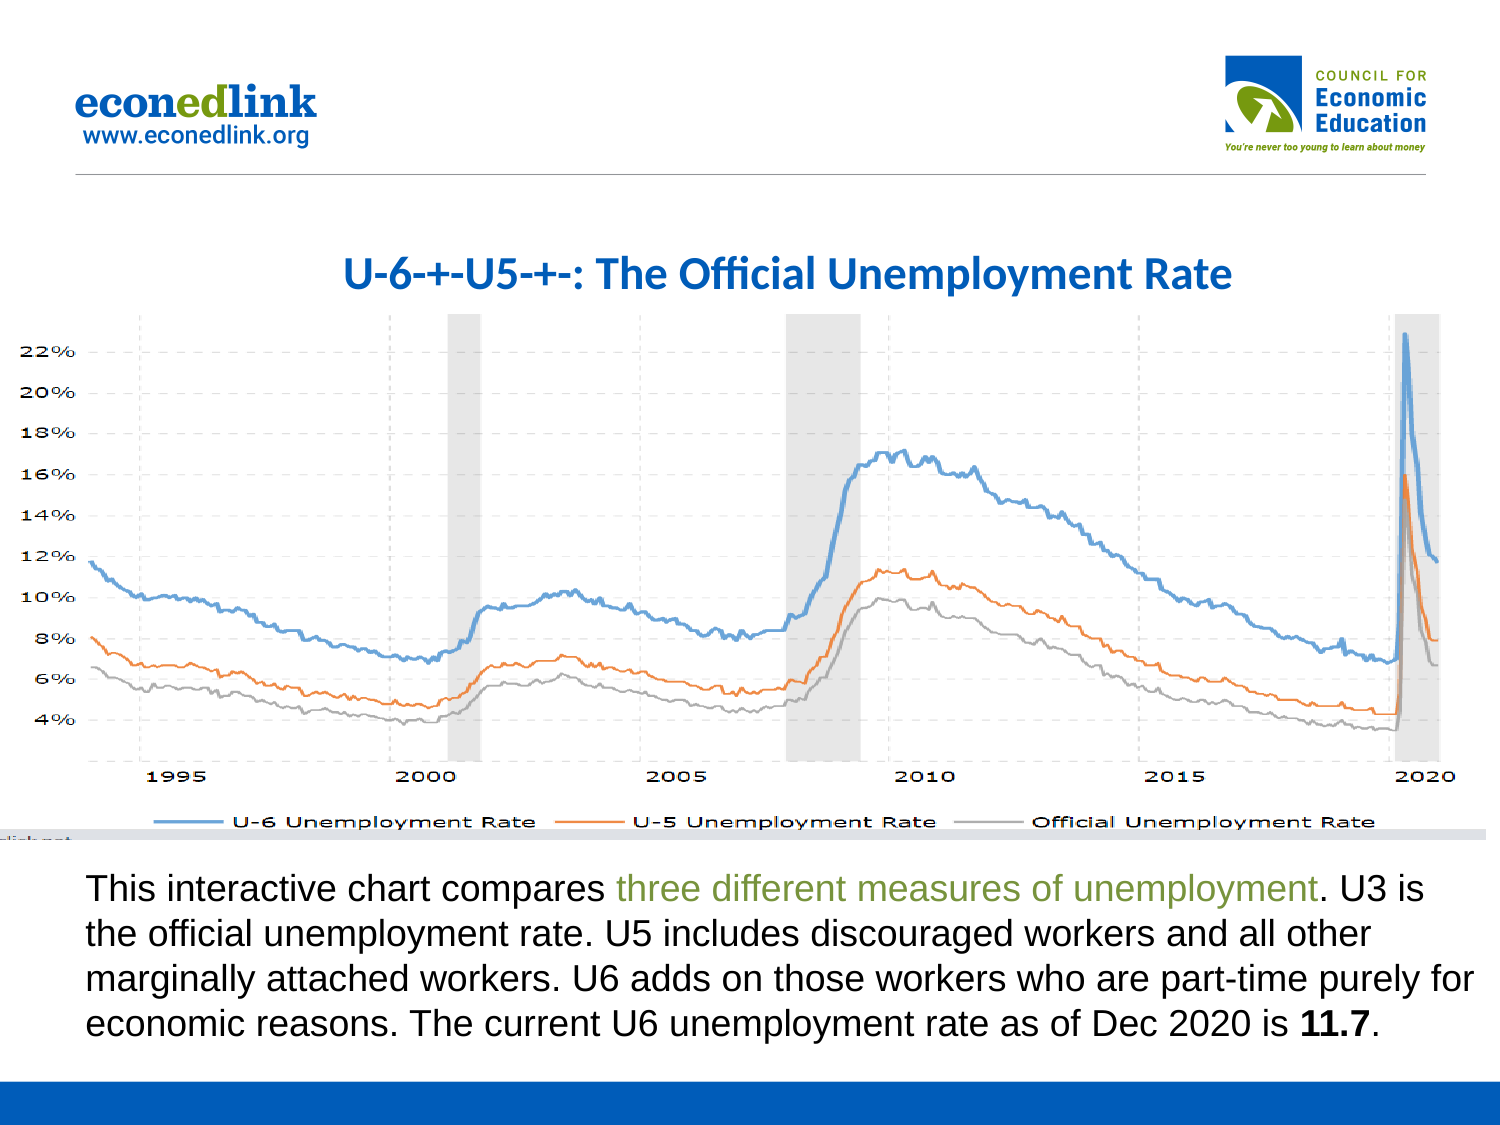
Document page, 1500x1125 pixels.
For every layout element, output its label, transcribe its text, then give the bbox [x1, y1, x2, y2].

picture [0, 0, 1500, 1125]
title U-6-+-U5-+-: The Official Unemployment Rate https://www.macrotrends.net/1377/u6-unemployment-rate [140, 215, 1437, 312]
text_box This interactive chart compares three different measures of unemployment. U3 is the official unemployment rate. U5 includes discouraged workers and all other marginally attached workers. U6 adds on those workers who are part-time purely for economic reasons. The current U6 unemployment rate as of Dec 2020 is 11.7. [70, 856, 1500, 1051]
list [0, 313, 1487, 841]
